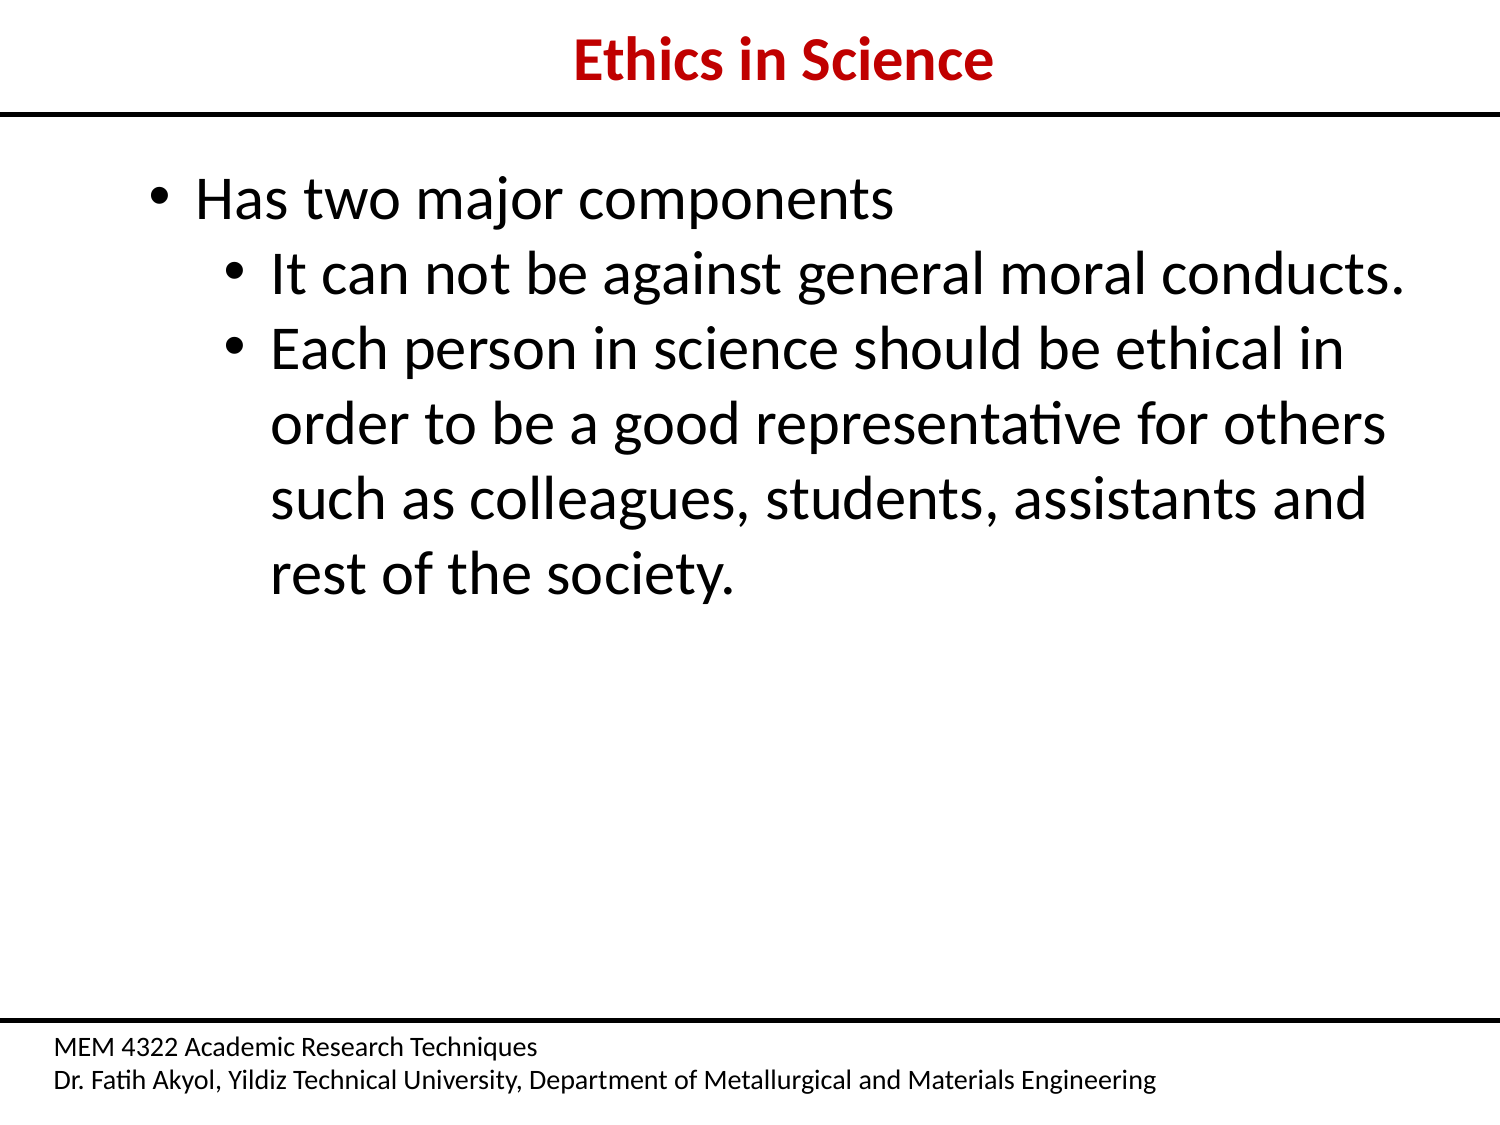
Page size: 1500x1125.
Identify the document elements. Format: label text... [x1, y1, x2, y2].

text_box Ethics in Science [558, 10, 1011, 101]
text_box Has two major components It can not be against general moral conducts. Each person in science should be ethical in order to be a good representative for others such as colleagues, students, assistants and rest of the society. [133, 150, 1466, 690]
